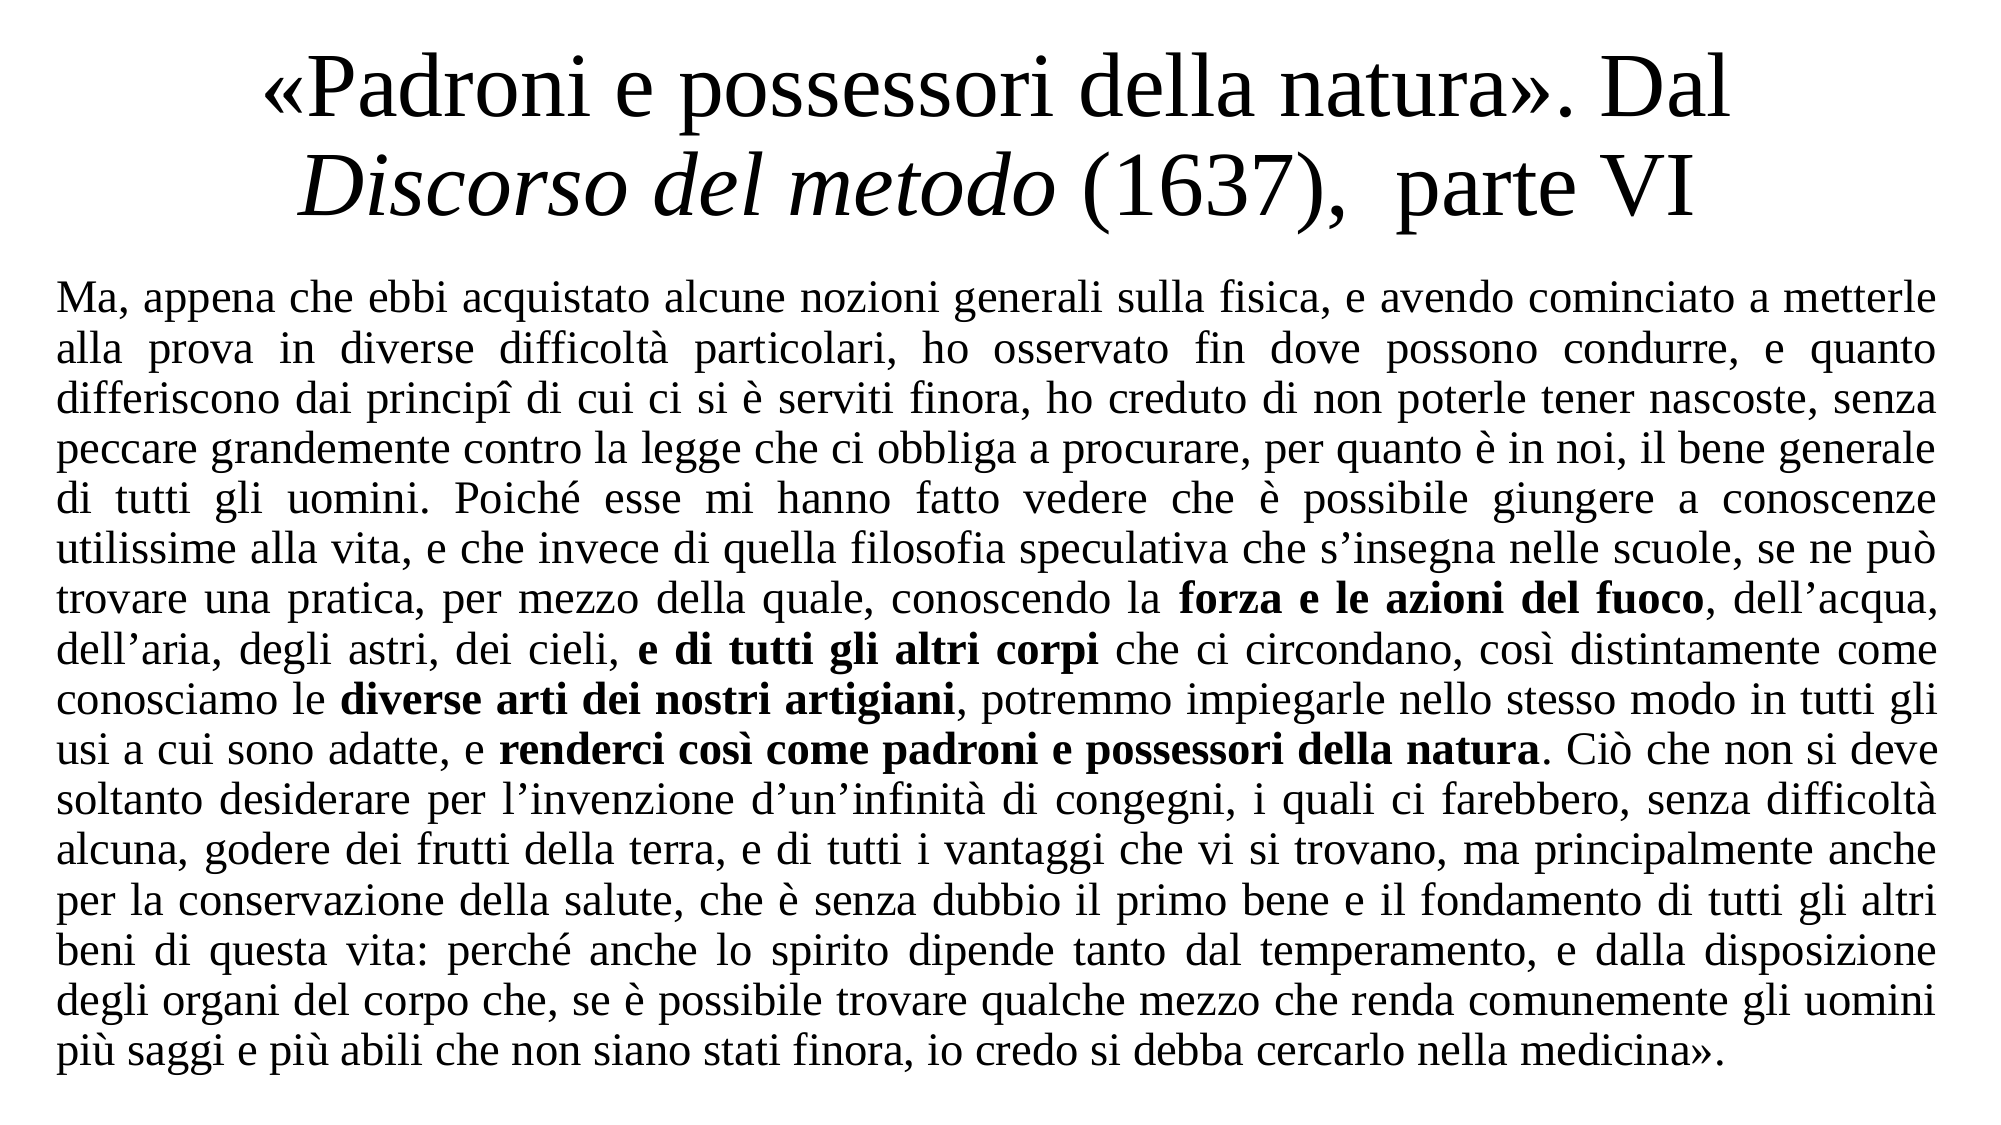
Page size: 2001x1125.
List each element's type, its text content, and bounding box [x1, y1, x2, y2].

title «Padroni e possessori della natura». Dal Discorso del metodo (1637), parte VI [135, 27, 1861, 245]
list Ma, appena che ebbi acquistato alcune nozioni generali sulla fisica, e avendo cominciato a metterle alla prova in diverse difficoltà particolari, ho osservato fin dove possono condurre, e quanto differiscono dai principî di cui ci si è serviti finora, ho creduto di non poterle tener nascoste, senza peccare grandemente contro la legge che ci obbliga a procurare, per quanto è in noi, il bene generale di tutti gli uomini. Poiché esse mi hanno fatto vedere che è possibile giungere a conoscenze utilissime alla vita, e che invece di quella filosofia speculativa che s’insegna nelle scuole, se ne può trovare una pratica, per mezzo della quale, conoscendo la forza e le azioni del fuoco, dell’acqua, dell’aria, degli astri, dei cieli, e di tutti gli altri corpi che ci circondano, così distintamente come conosciamo le diverse arti dei nostri artigiani, potremmo impiegarle nello stesso modo in tutti gli usi a cui sono adatte, e renderci così come padroni e possessori della natura. Ciò che non si deve soltanto desiderare per l’invenzione d’un’infinità di congegni, i quali ci farebbero, senza difficoltà alcuna, godere dei frutti della terra, e di tutti i vantaggi che vi si trovano, ma principalmente anche per la conservazione della salute, che è senza dubbio il primo bene e il fondamento di tutti gli altri beni di questa vita: perché anche lo spirito dipende tanto dal temperamento, e dalla disposizione degli organi del corpo che, se è possibile trovare qualche mezzo che renda comunemente gli uomini più saggi e più abili che non siano stati finora, io credo si debba cercarlo nella medicina». [41, 265, 1955, 1098]
